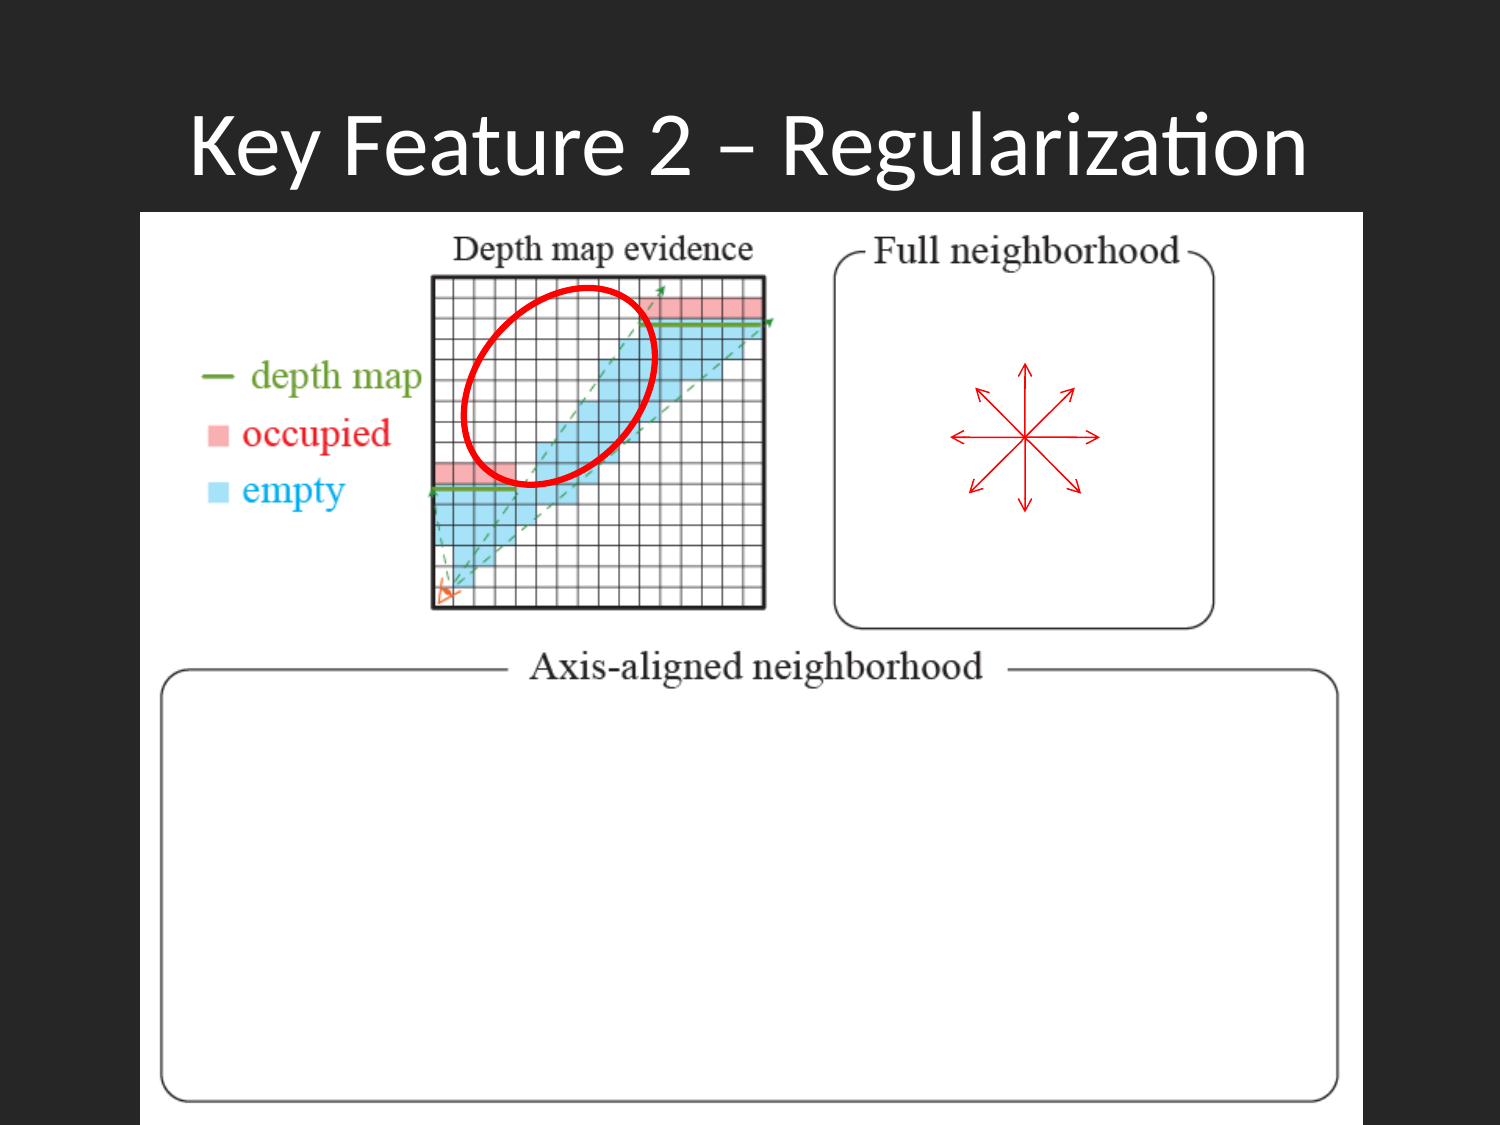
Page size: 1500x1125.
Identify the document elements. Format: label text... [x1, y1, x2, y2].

picture [140, 212, 1363, 1125]
title Key Feature 2 – Regularization [75, 45, 1425, 233]
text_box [946, 362, 1101, 516]
